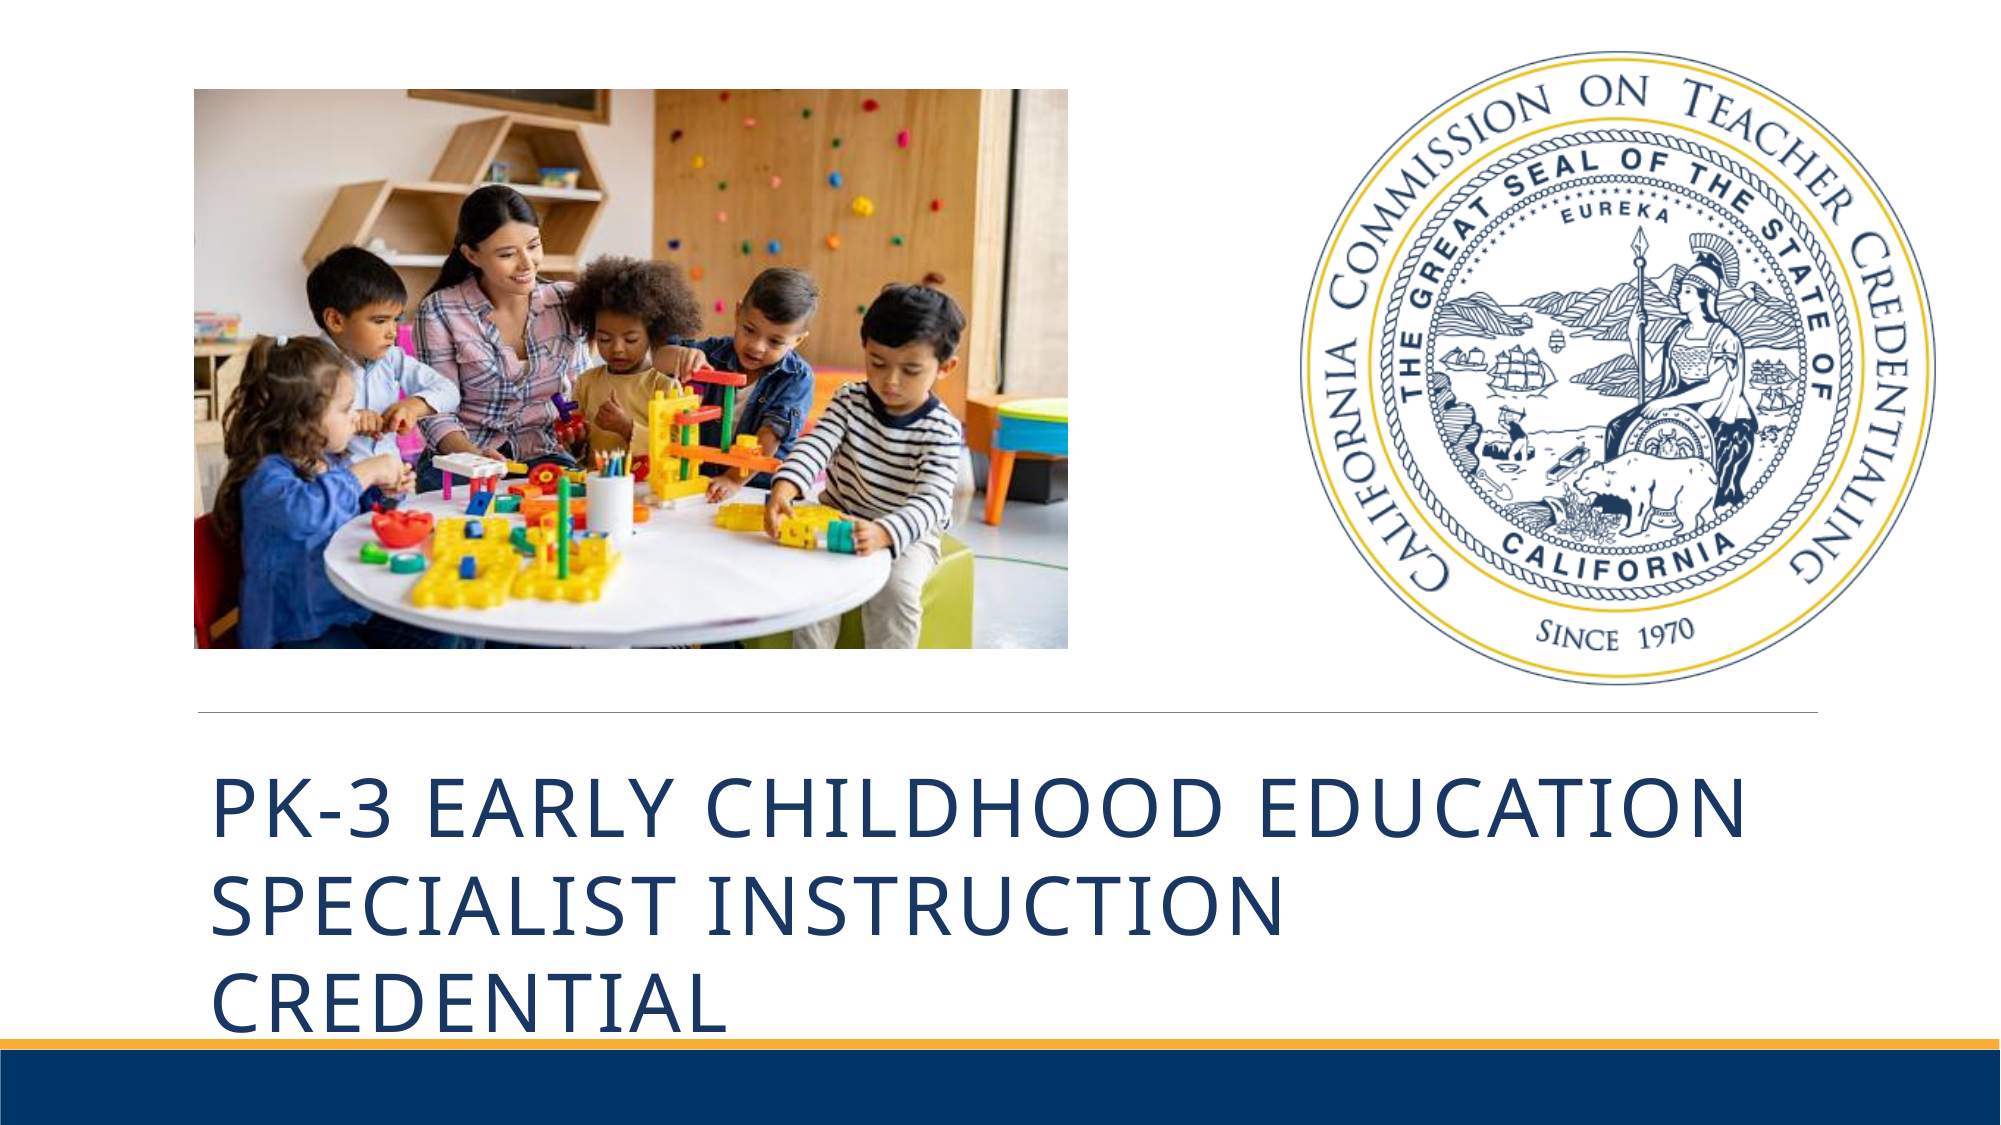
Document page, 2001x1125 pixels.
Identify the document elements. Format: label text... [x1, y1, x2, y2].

picture [193, 88, 1069, 649]
subtitle PK-3 Early Childhood Education Specialist Instruction Credential [194, 748, 1845, 1059]
picture [1286, 38, 1948, 700]
